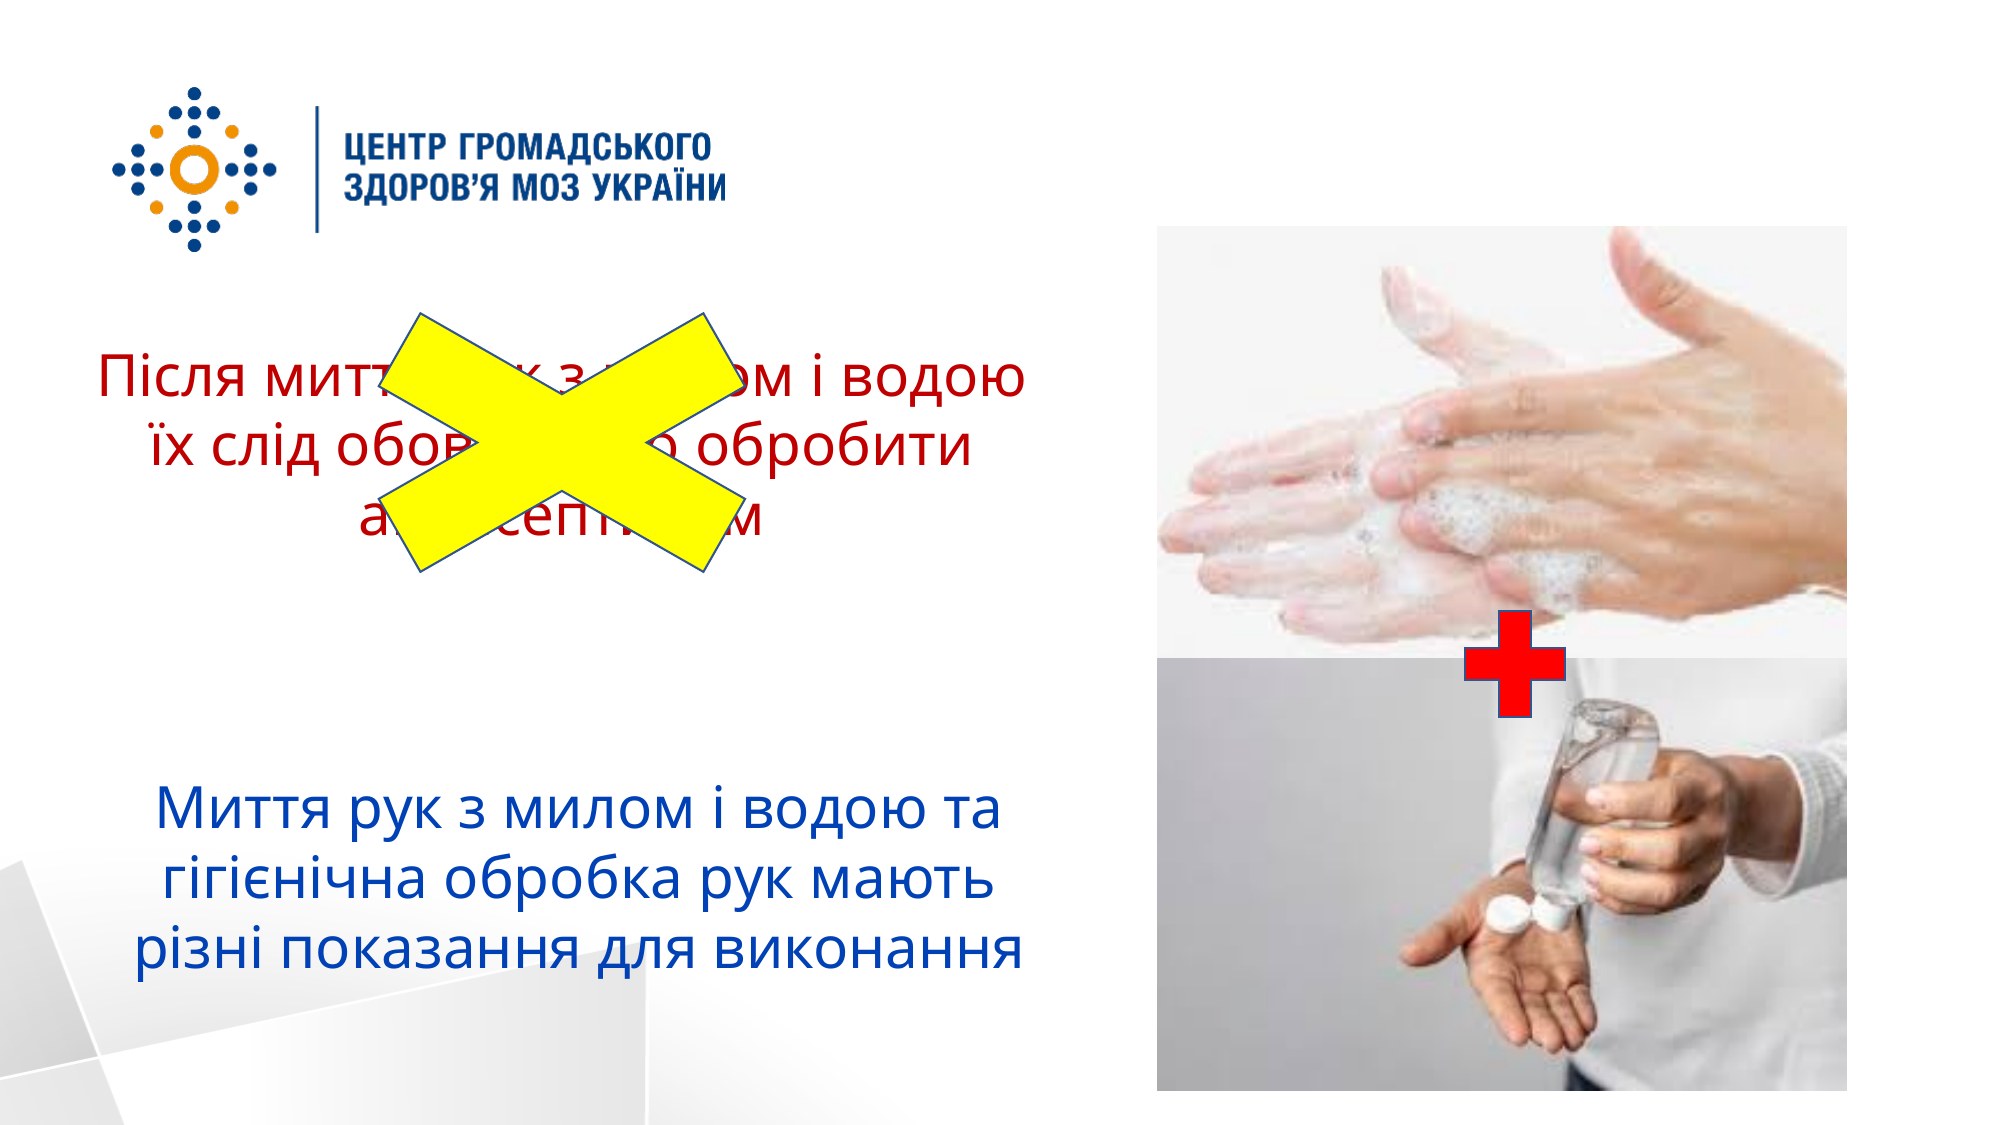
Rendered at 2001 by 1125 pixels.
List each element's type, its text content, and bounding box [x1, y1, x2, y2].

text_box [377, 311, 747, 574]
picture [0, 0, 2000, 1125]
title Після миття рук з милом і водою їх слід обов’язково обробити антисептиком [61, 271, 1063, 614]
text_box Миття рук з милом і водою та гігієнічна обробка рук мають різні показання для виконання [78, 704, 1080, 1046]
